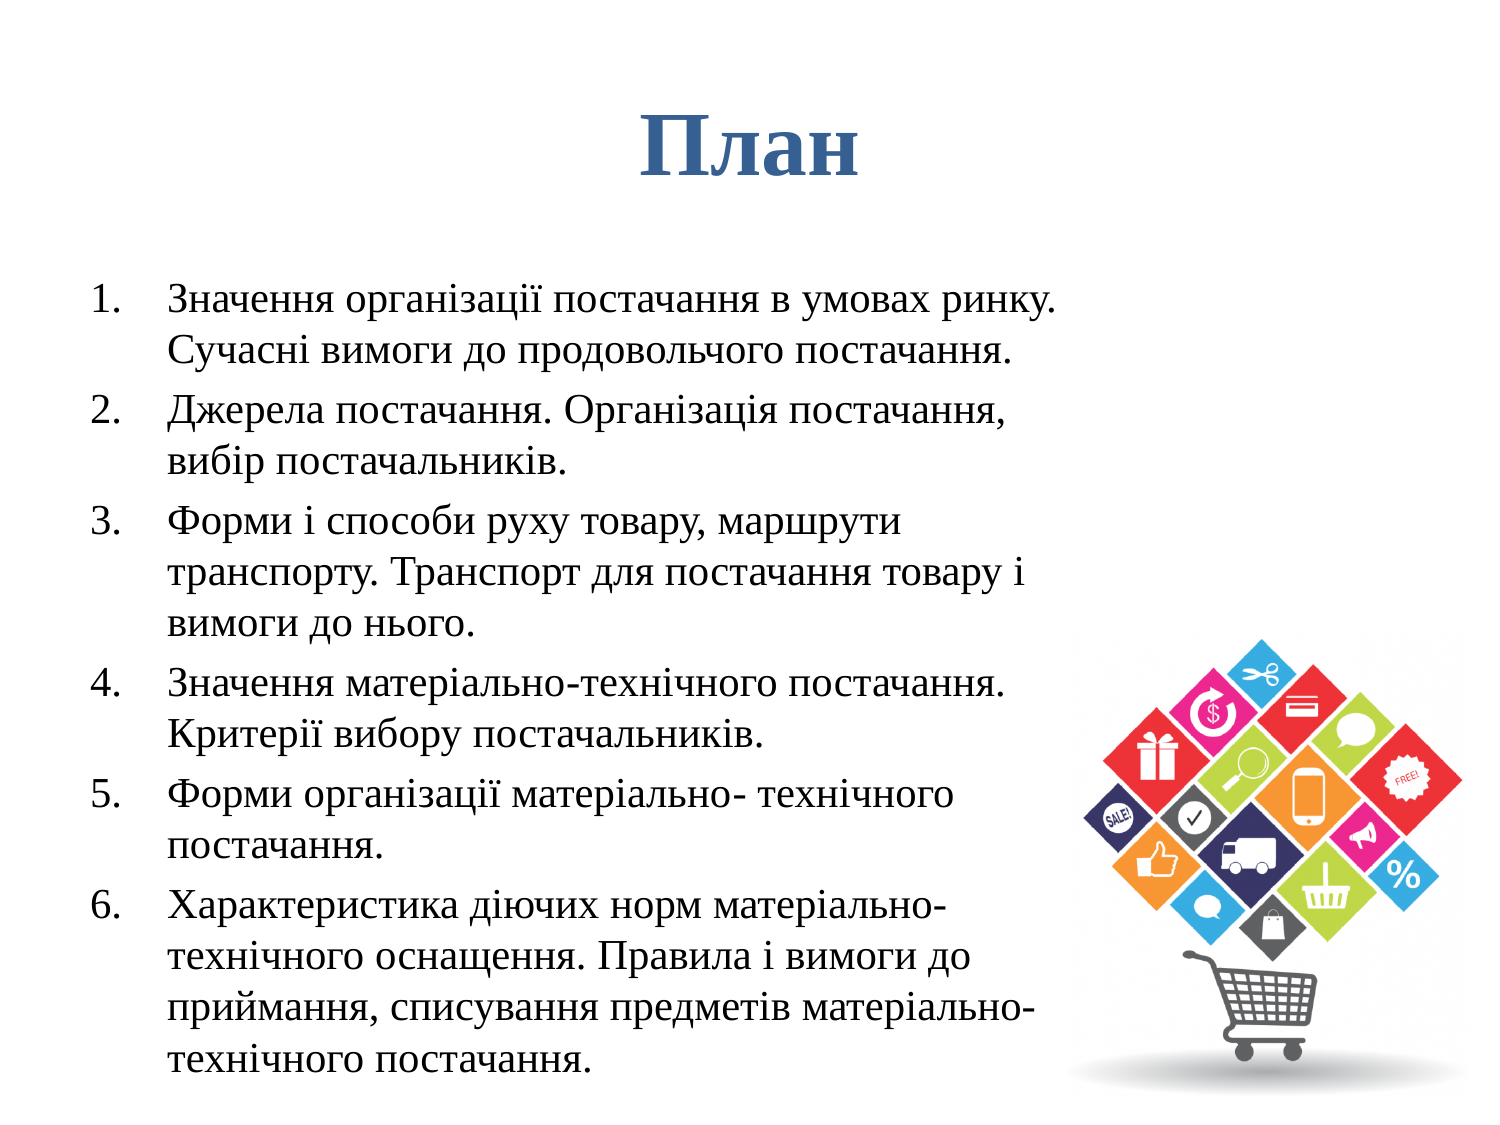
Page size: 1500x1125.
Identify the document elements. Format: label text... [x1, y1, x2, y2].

picture [1066, 632, 1470, 1096]
list Значення організації постачання в умовах ринку. Сучасні вимоги до продовольчого постачання. Джерела постачання. Організація постачання, вибір постачальників. Форми і способи руху товару, маршрути транспорту. Транспорт для постачання товару і вимоги до нього. Значення матеріально-технічного постачання. Критерії вибору постачальників. Форми організації матеріально- технічного постачання. Характеристика діючих норм матеріально-технічного оснащення. Правила і вимоги до приймання, списування предметів матеріально-технічного постачання. [75, 262, 1090, 1102]
title План [75, 45, 1425, 233]
